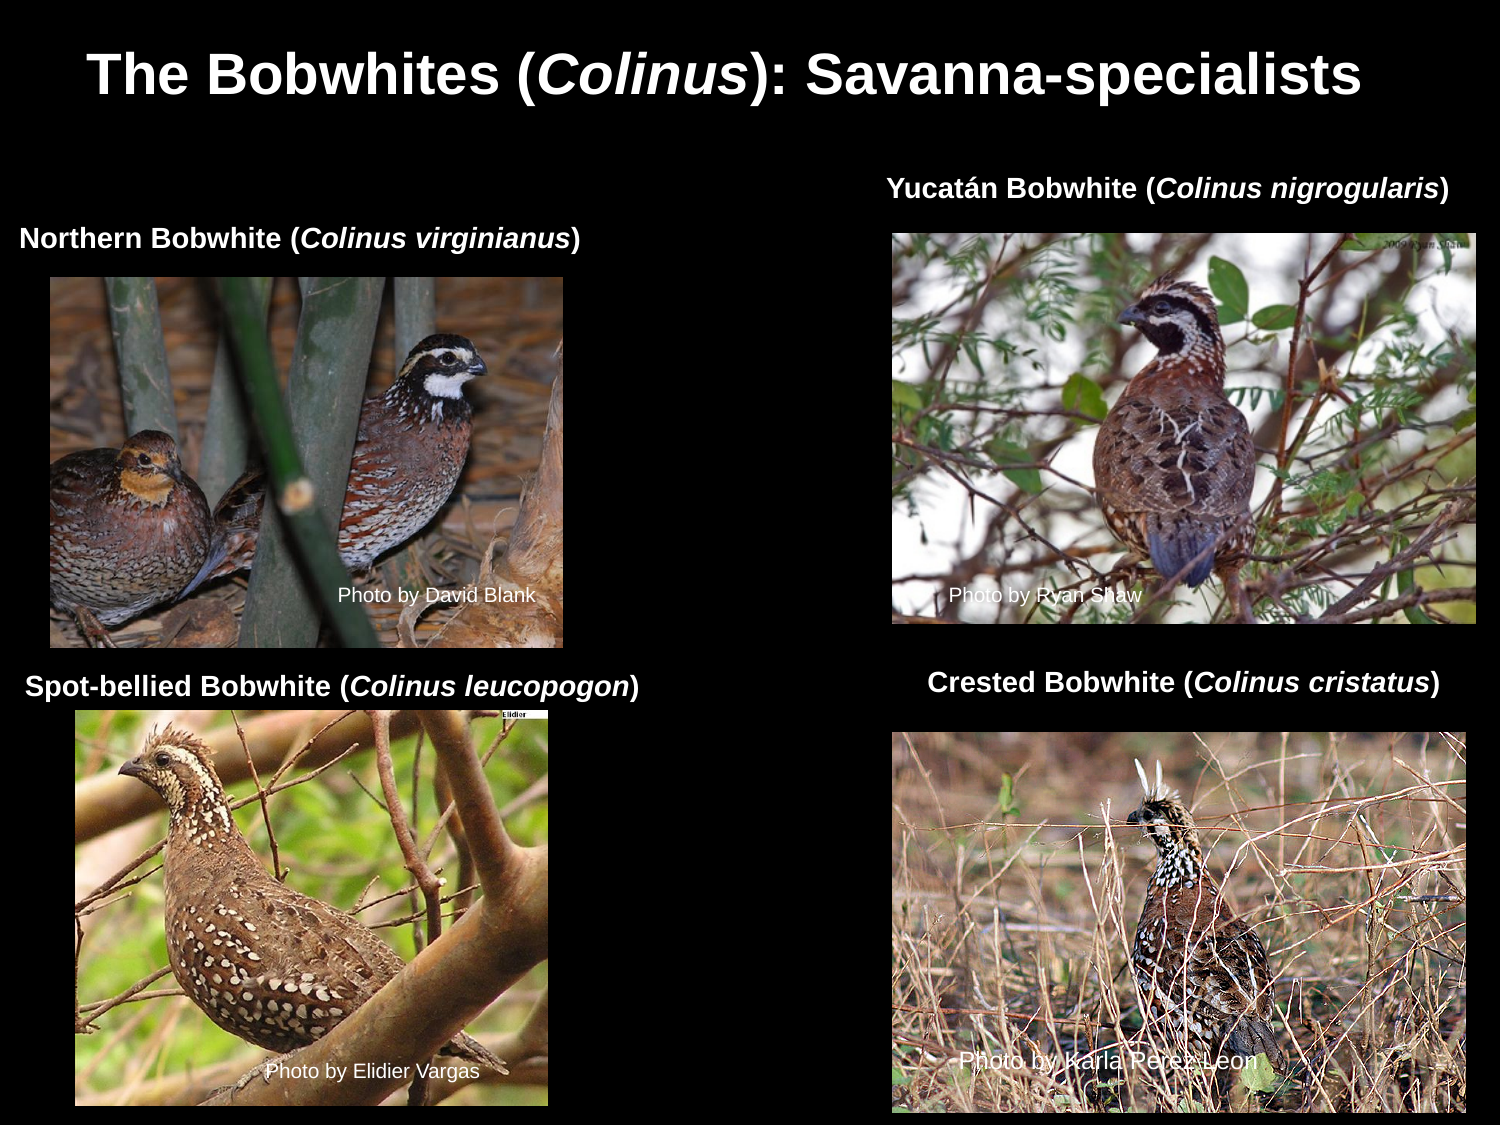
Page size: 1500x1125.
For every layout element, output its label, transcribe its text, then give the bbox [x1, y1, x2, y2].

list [891, 232, 1476, 625]
text_box Yucatán Bobwhite (Colinus nigrogularis) [871, 162, 1497, 213]
text_box Northern Bobwhite (Colinus virginianus) [4, 212, 630, 263]
text_box Crested Bobwhite (Colinus cristatus) [840, 655, 1500, 706]
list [892, 732, 1466, 1113]
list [75, 709, 548, 1106]
text_box Spot-bellied Bobwhite (Colinus leucopogon) [10, 660, 698, 710]
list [49, 277, 563, 648]
title The Bobwhites (Colinus): Savanna-specialists [49, 24, 1401, 118]
